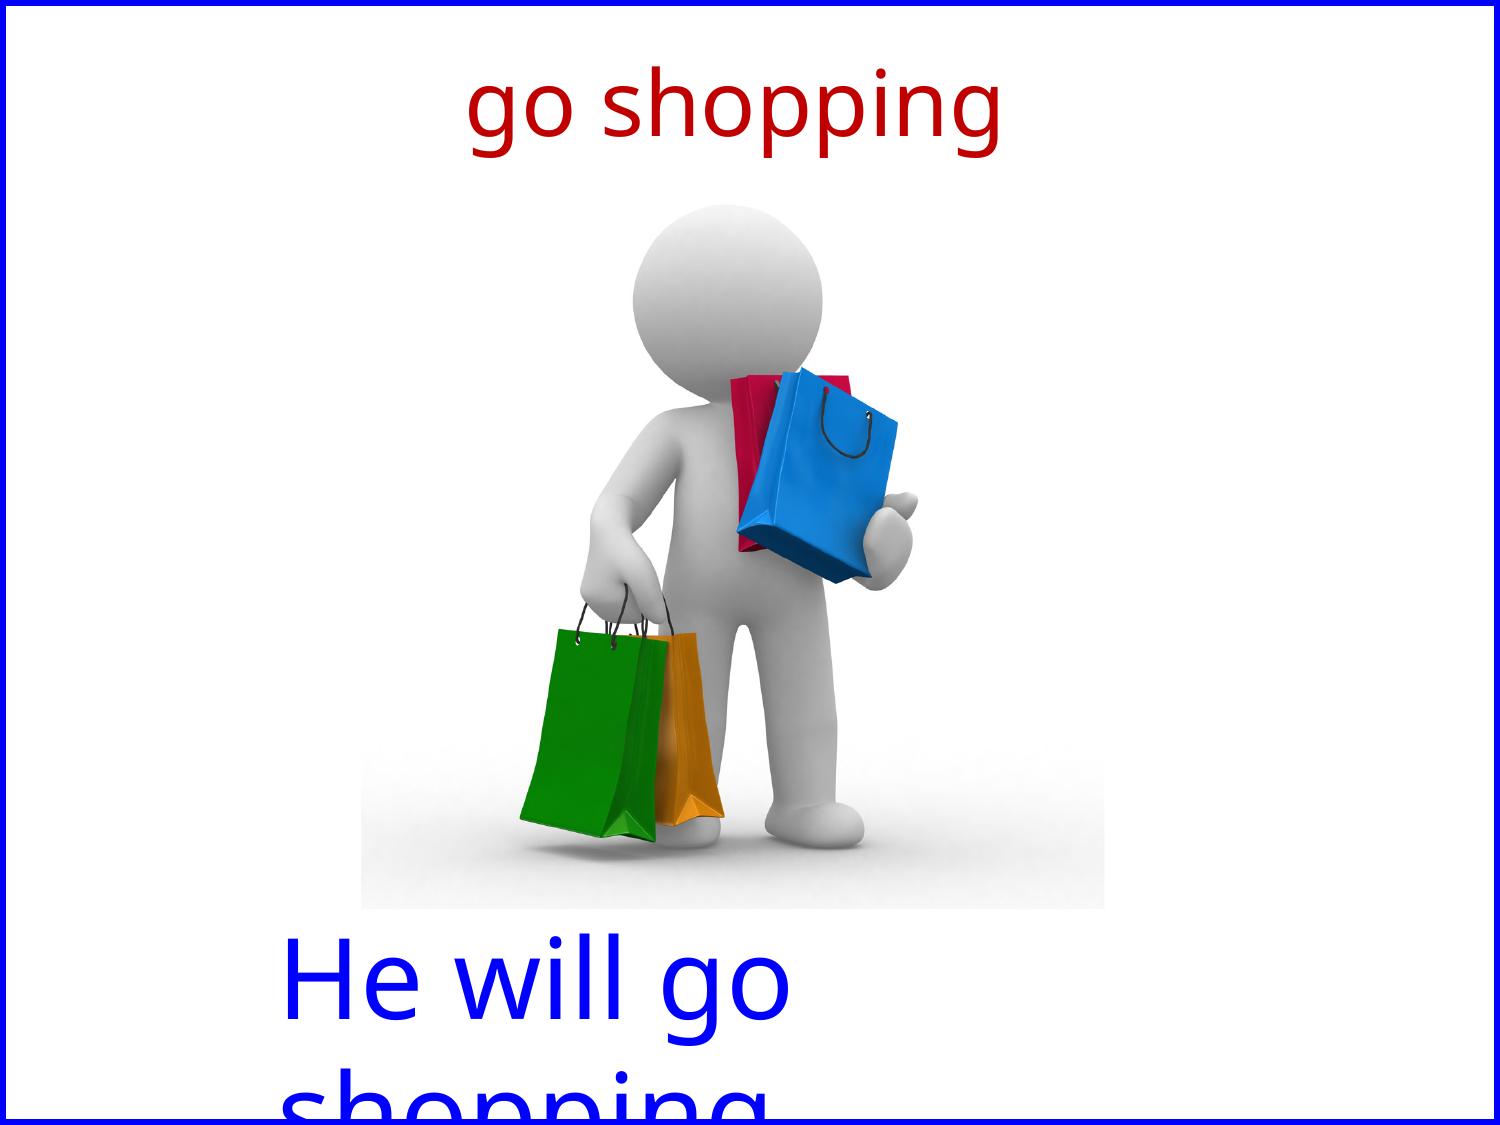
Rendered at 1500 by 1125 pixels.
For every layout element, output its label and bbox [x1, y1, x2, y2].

text_box [0, 0, 1500, 1125]
picture [112, 149, 1353, 926]
